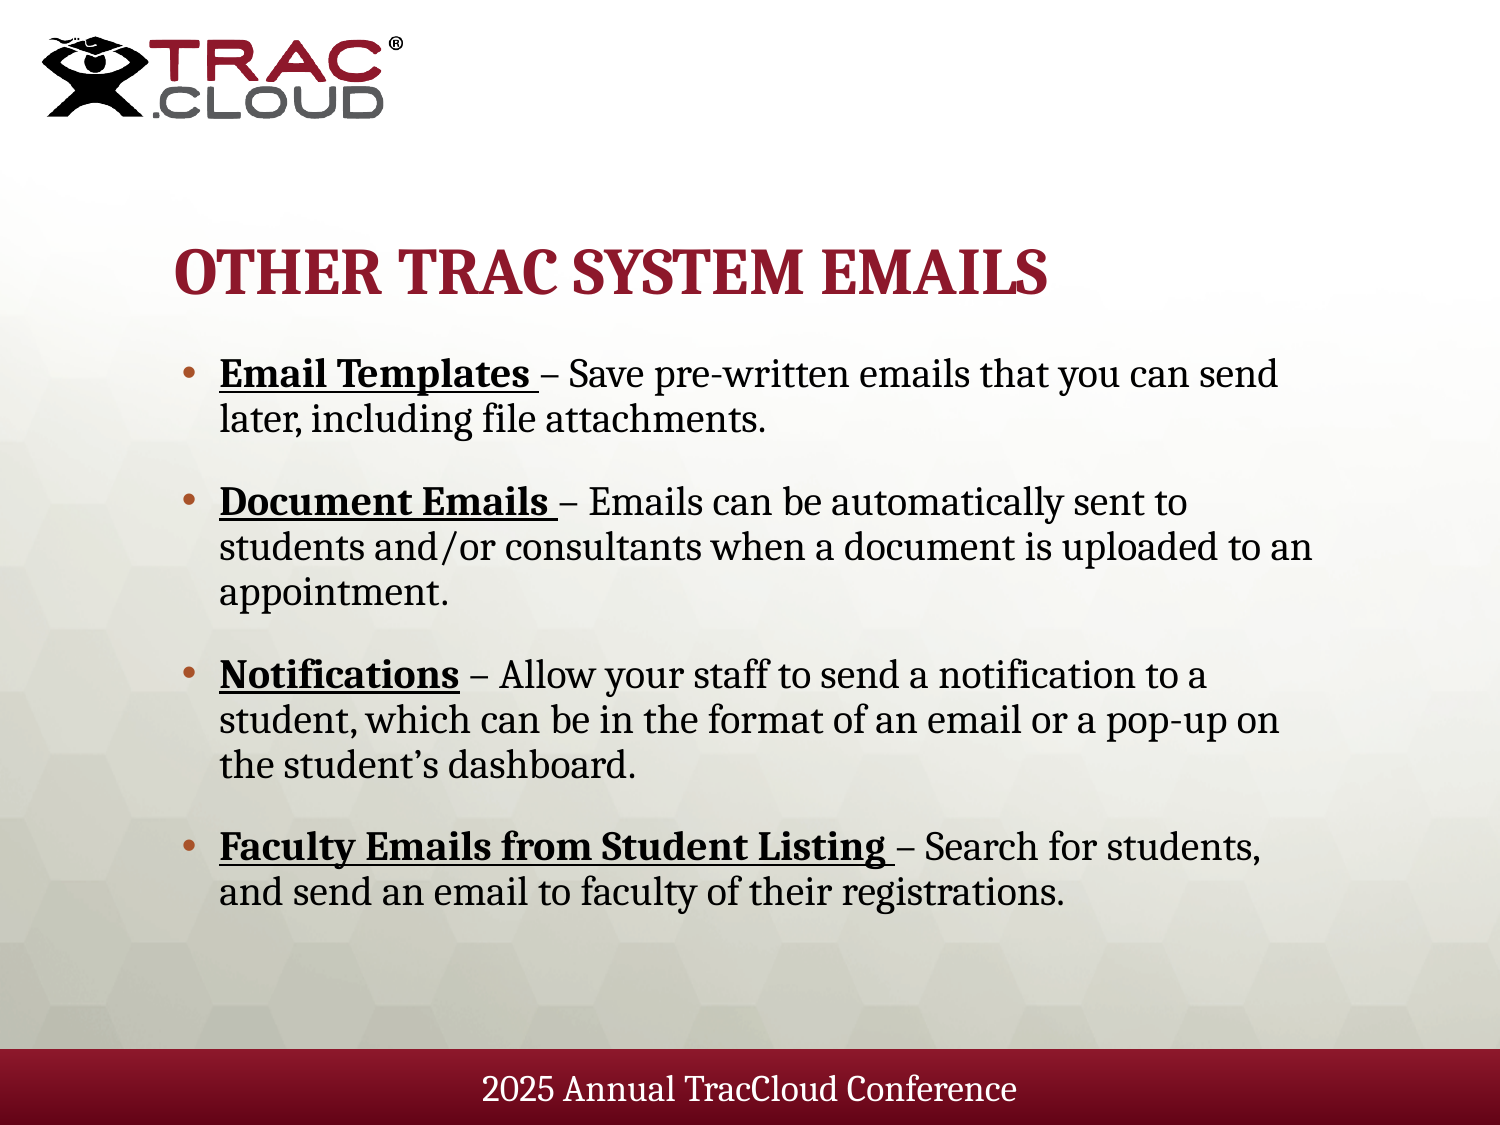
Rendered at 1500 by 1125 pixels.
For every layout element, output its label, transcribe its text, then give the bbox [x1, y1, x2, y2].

picture [0, 28, 1500, 1049]
title Other trac system emails [159, 213, 1341, 317]
list Email Templates – Save pre-written emails that you can send later, including file attachments. Document Emails – Emails can be automatically sent to students and/or consultants when a document is uploaded to an appointment. Notifications – Allow your staff to send a notification to a student, which can be in the format of an email or a pop-up on the student’s dashboard. Faculty Emails from Student Listing – Search for students, and send an email to faculty of their registrations. [159, 344, 1341, 1008]
